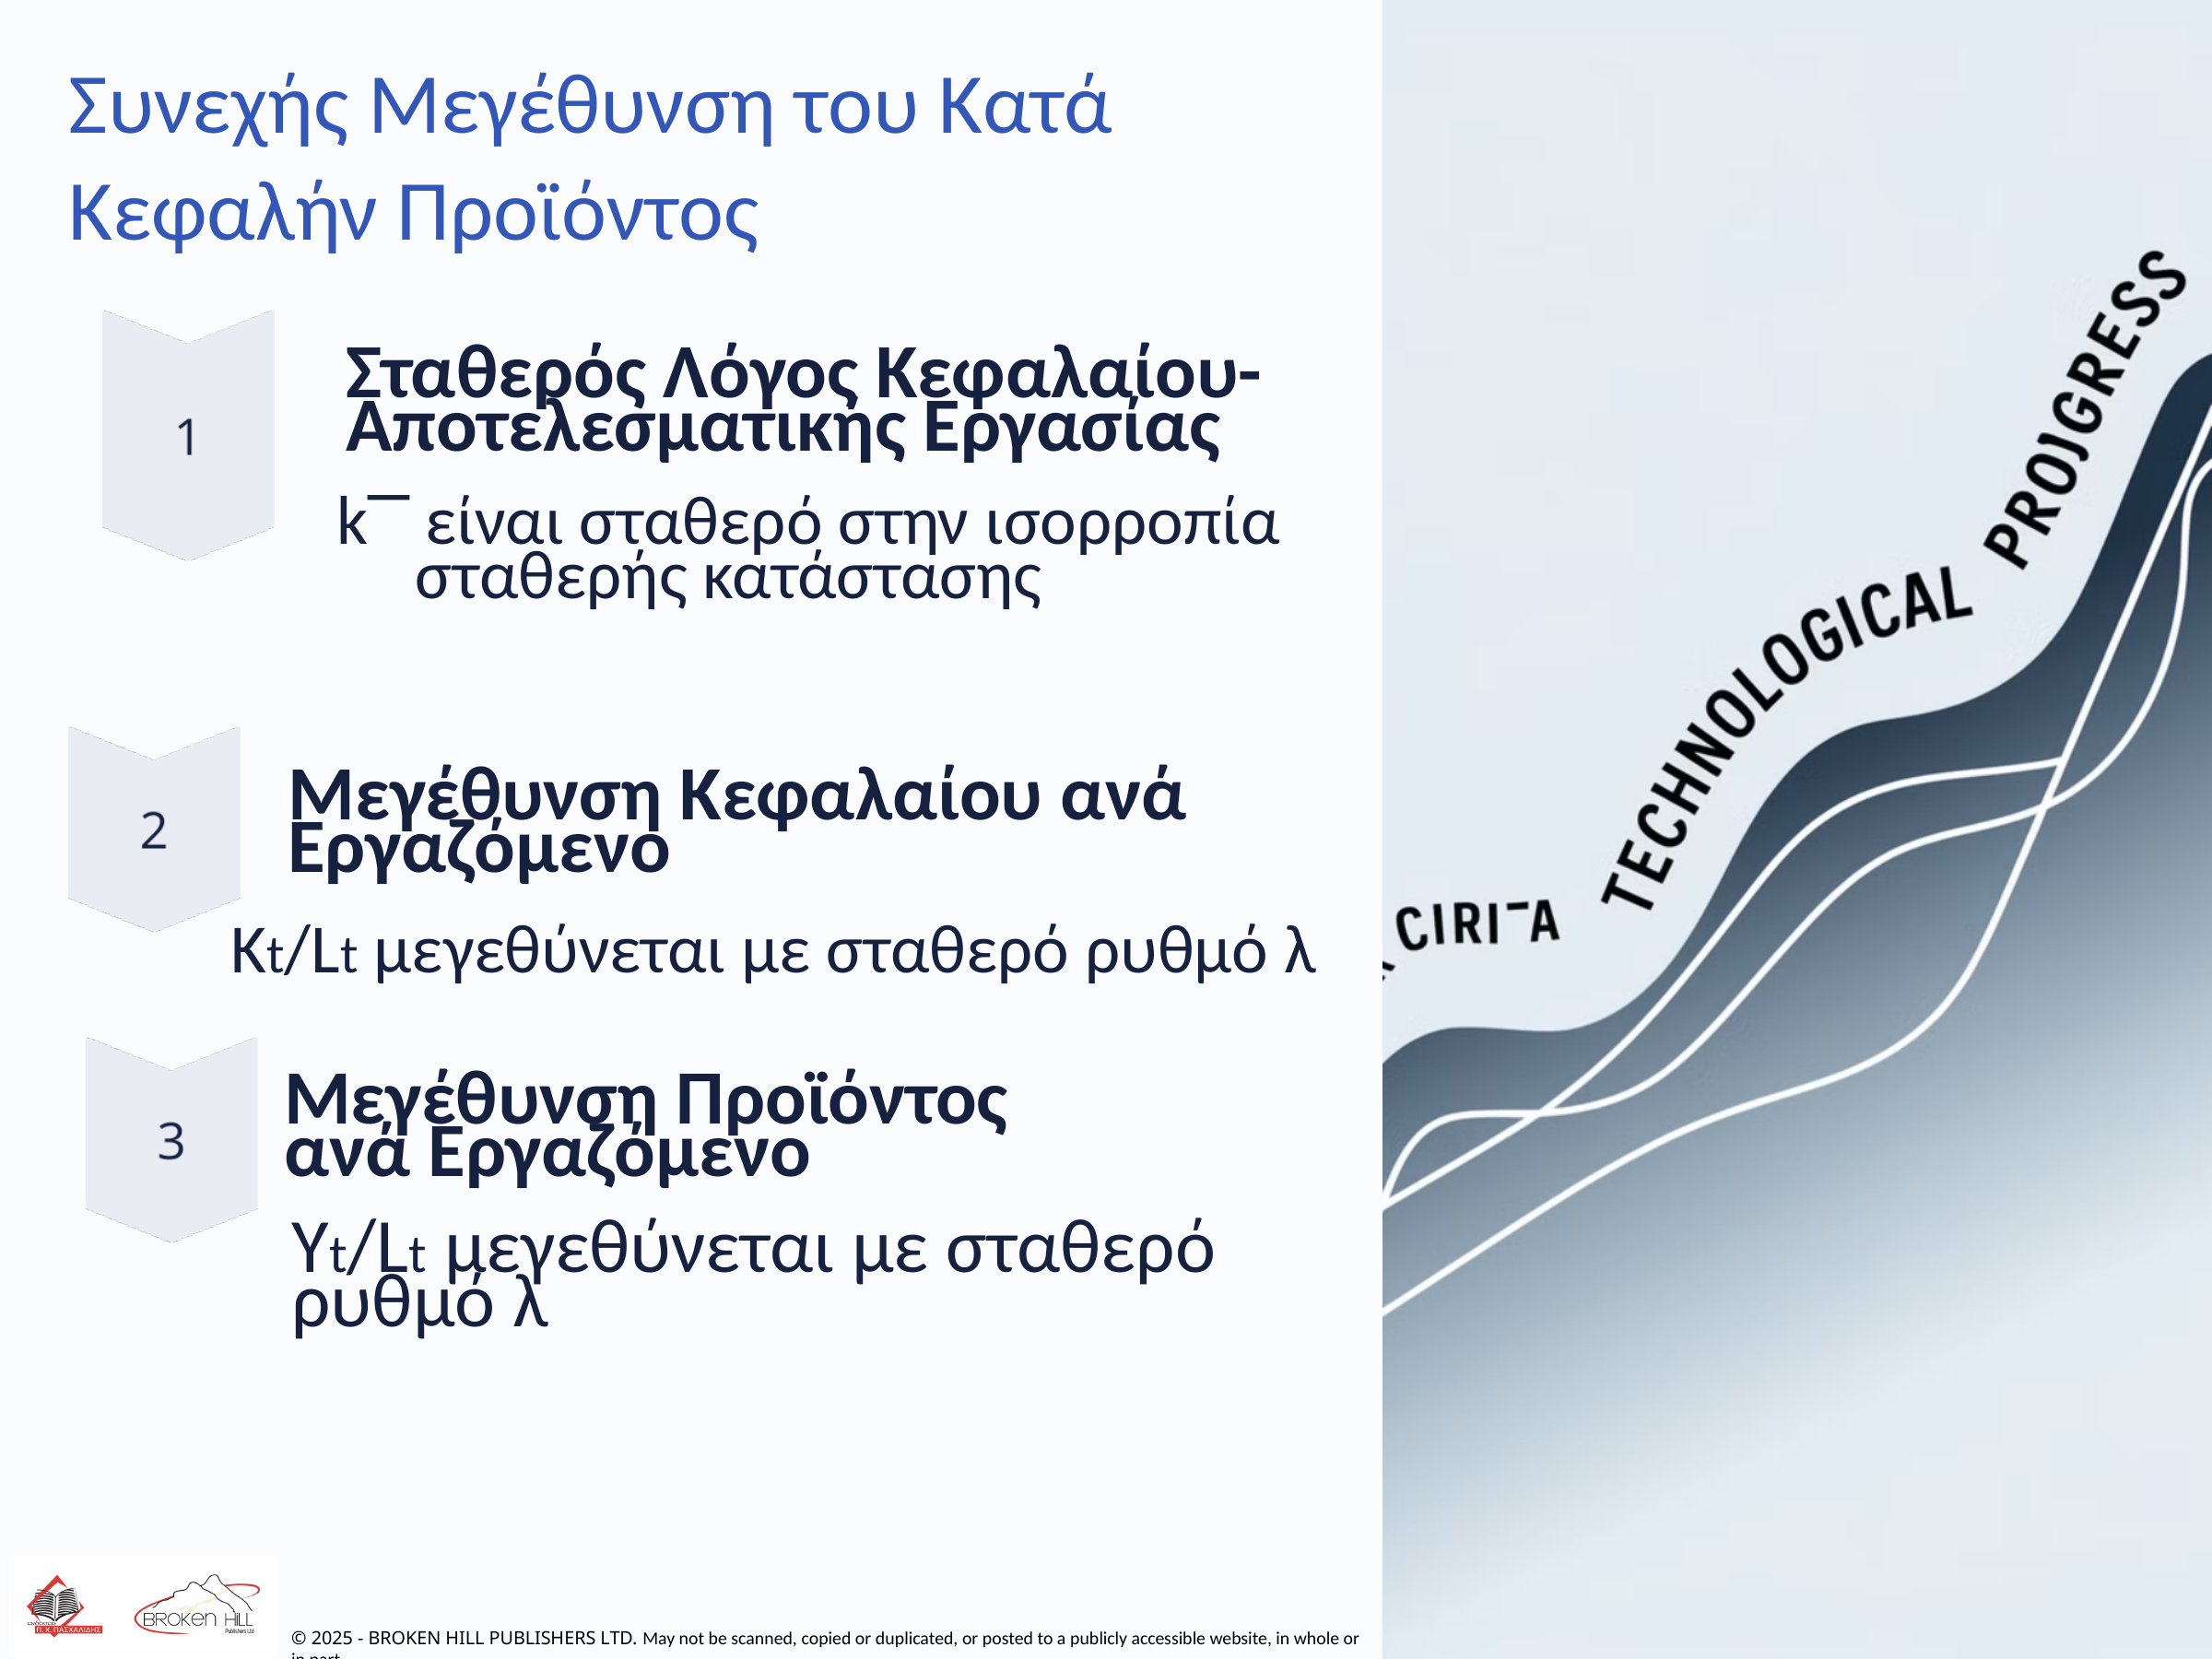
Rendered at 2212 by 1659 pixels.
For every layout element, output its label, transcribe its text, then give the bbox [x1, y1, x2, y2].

picture [86, 1037, 258, 1243]
text_box Μεγέθυνση Προϊόντος ανά Εργαζόμενο [284, 1086, 1078, 1140]
text_box Yt/Lt μεγεθύνεται με σταθερό ρυθμό λ [291, 1232, 1212, 1288]
text_box k⎺ είναι σταθερό στην ισορροπία σταθερής κατάστασης [336, 502, 1257, 559]
picture [68, 726, 241, 933]
picture [8, 1556, 278, 1656]
picture [1382, 0, 2212, 1659]
text_box Σταθερός Λόγος Κεφαλαίου-Αποτελεσματικής Εργασίας [346, 360, 1265, 468]
picture [102, 310, 275, 561]
text_box Συνεχής Μεγέθυνση του Κατά Κεφαλήν Προϊόντος [68, 43, 1212, 258]
text_box Kt/Lt μεγεθύνεται με σταθερό ρυθμό λ [230, 932, 1151, 988]
text_box © 2025 - BROKEN HILL PUBLISHERS LTD. May not be scanned, copied or duplicated, or posted to a publicly accessible website, in whole or in part. [277, 1619, 1378, 1659]
text_box Μεγέθυνση Κεφαλαίου ανά Εργαζόμενο [288, 782, 1094, 837]
